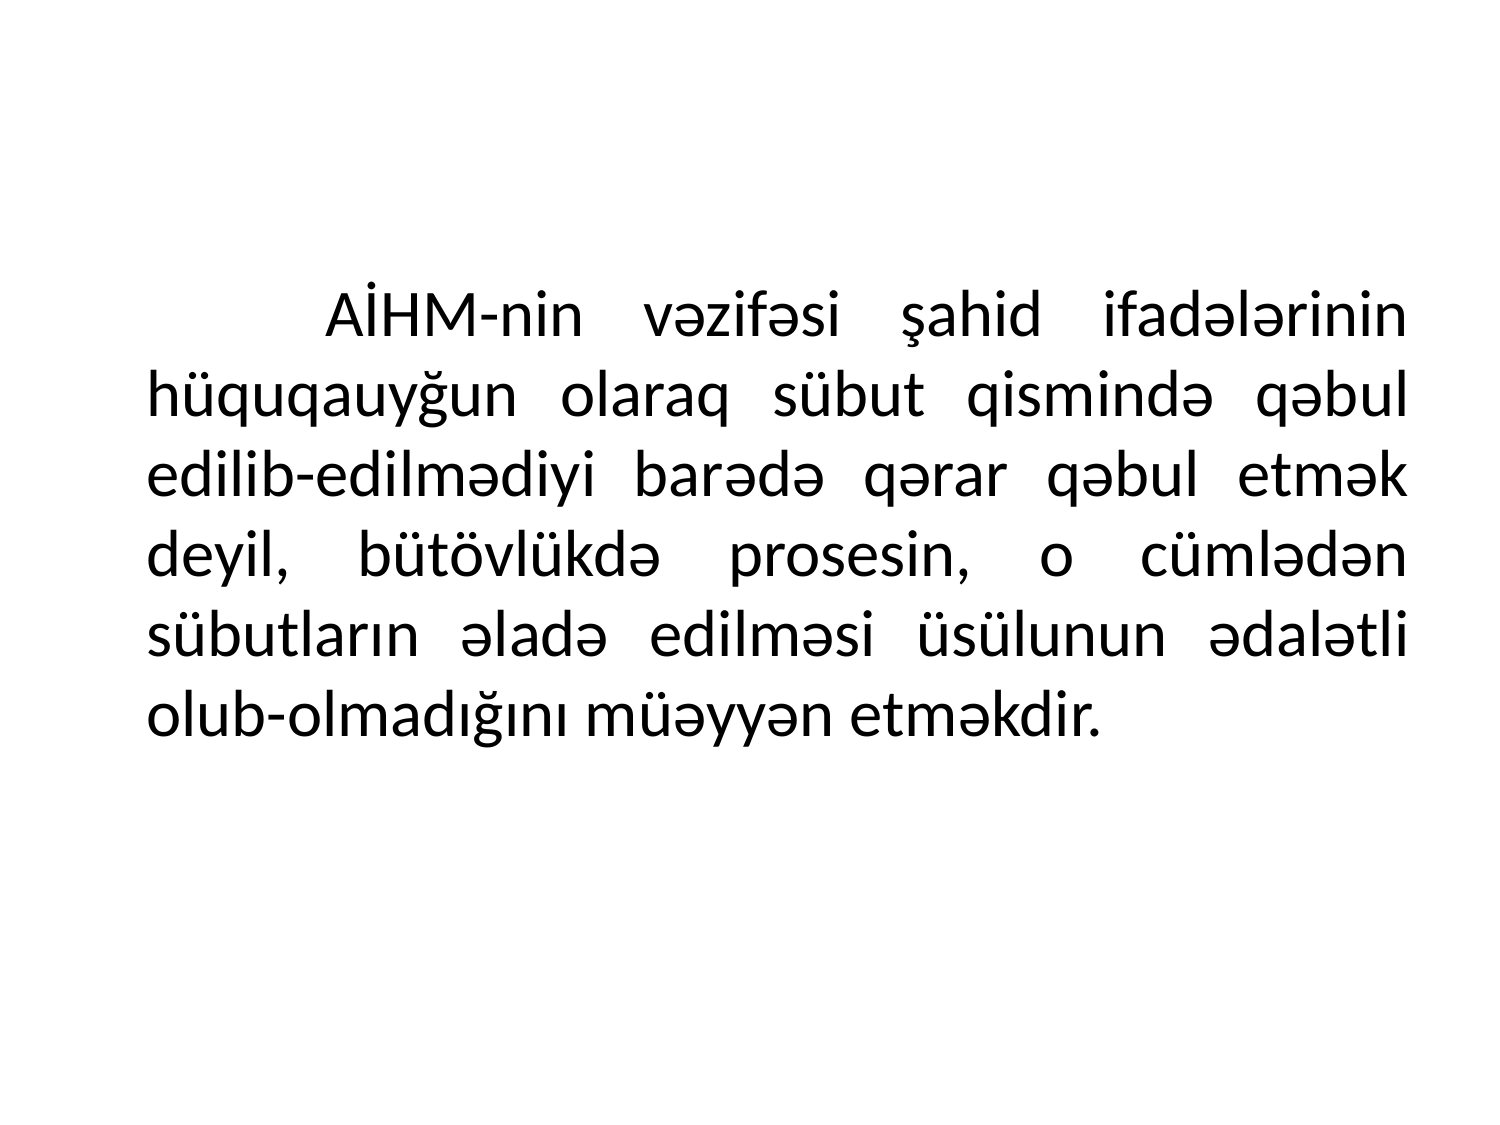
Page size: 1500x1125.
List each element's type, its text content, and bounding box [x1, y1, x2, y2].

list AİHM-nin vəzifəsi şahid ifadələrinin hüquqauyğun olaraq sübut qismində qəbul edilib-edilmədiyi barədə qərar qəbul etmək deyil, bütövlükdə prosesin, o cümlədən sübutların əladə edilməsi üsülunun ədalətli olub-olmadığını müəyyən etməkdir. [75, 262, 1425, 1005]
